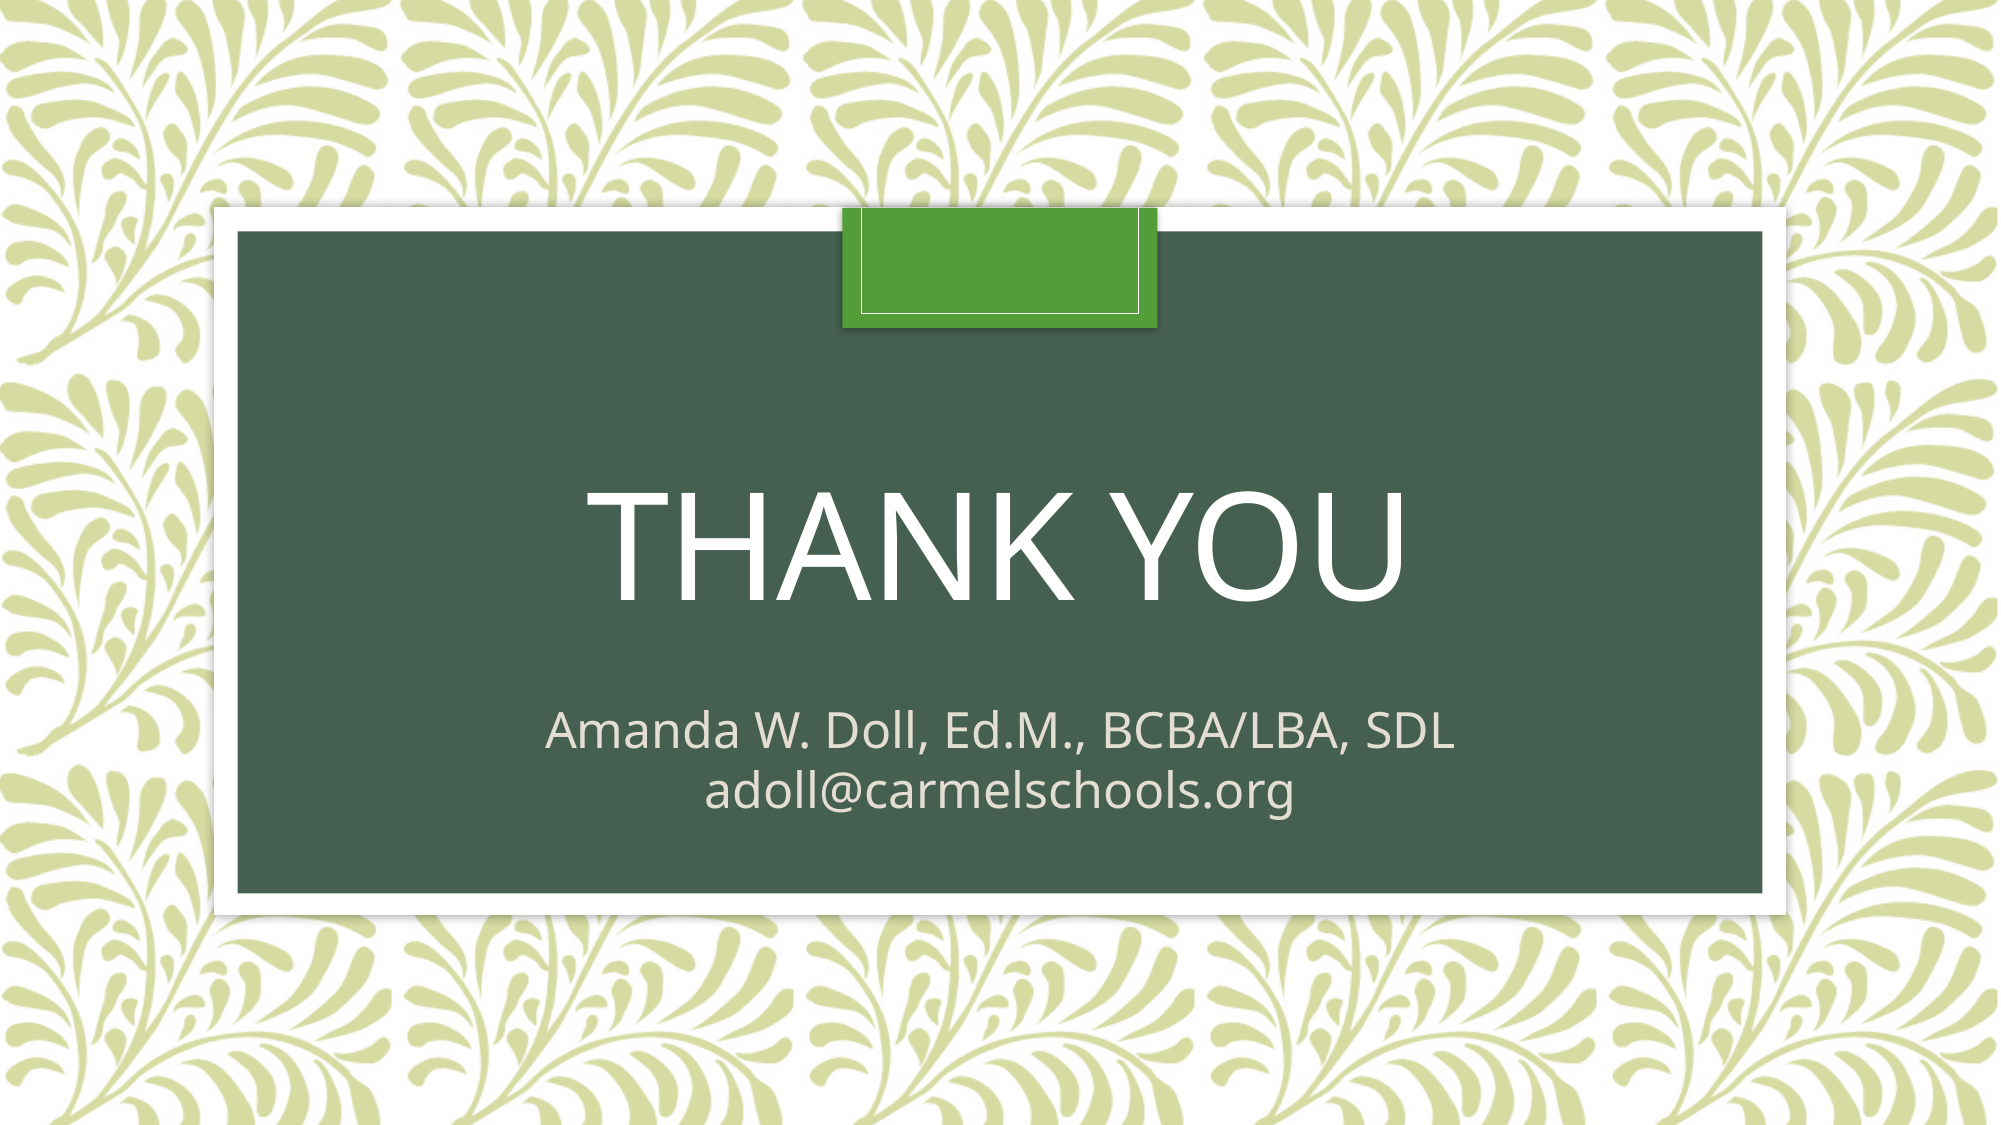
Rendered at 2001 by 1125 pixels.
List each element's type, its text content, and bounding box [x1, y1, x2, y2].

list Amanda W. Doll, Ed.M., BCBA/LBA, SDL adoll@carmelschools.org [256, 691, 1745, 844]
title Thank you [256, 343, 1745, 691]
